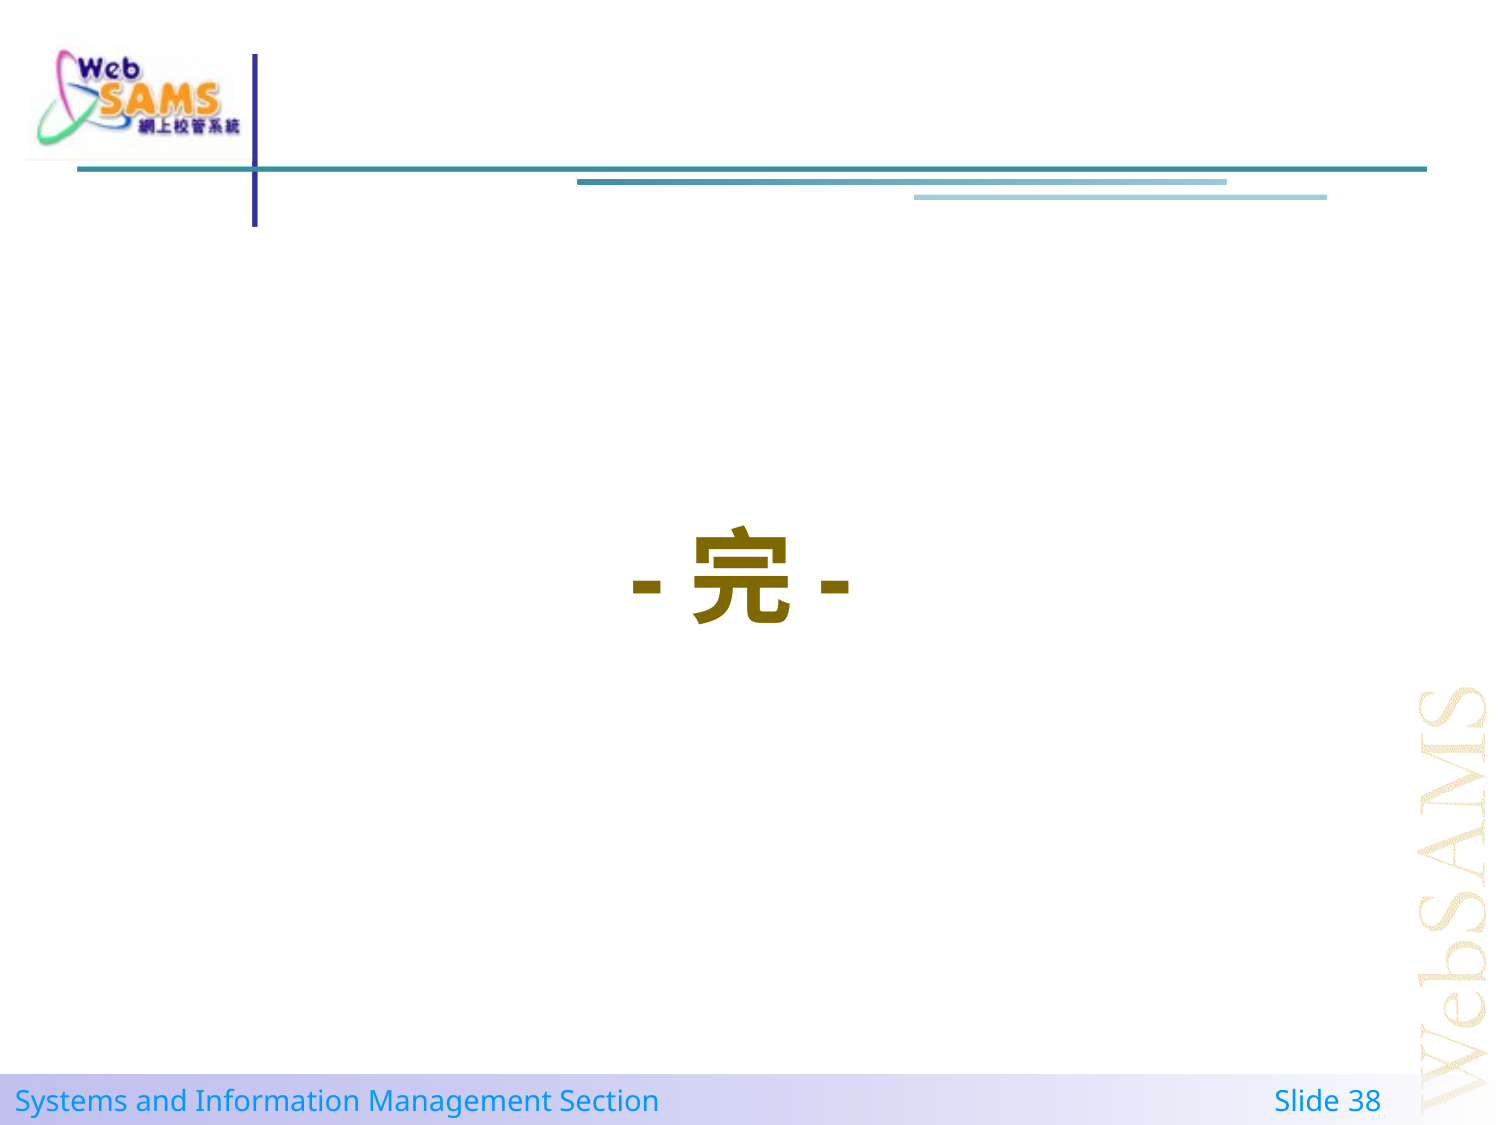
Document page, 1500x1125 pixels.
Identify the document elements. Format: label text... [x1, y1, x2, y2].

picture [1393, 679, 1500, 1074]
picture [27, 29, 253, 161]
title -完- [253, 397, 1229, 644]
